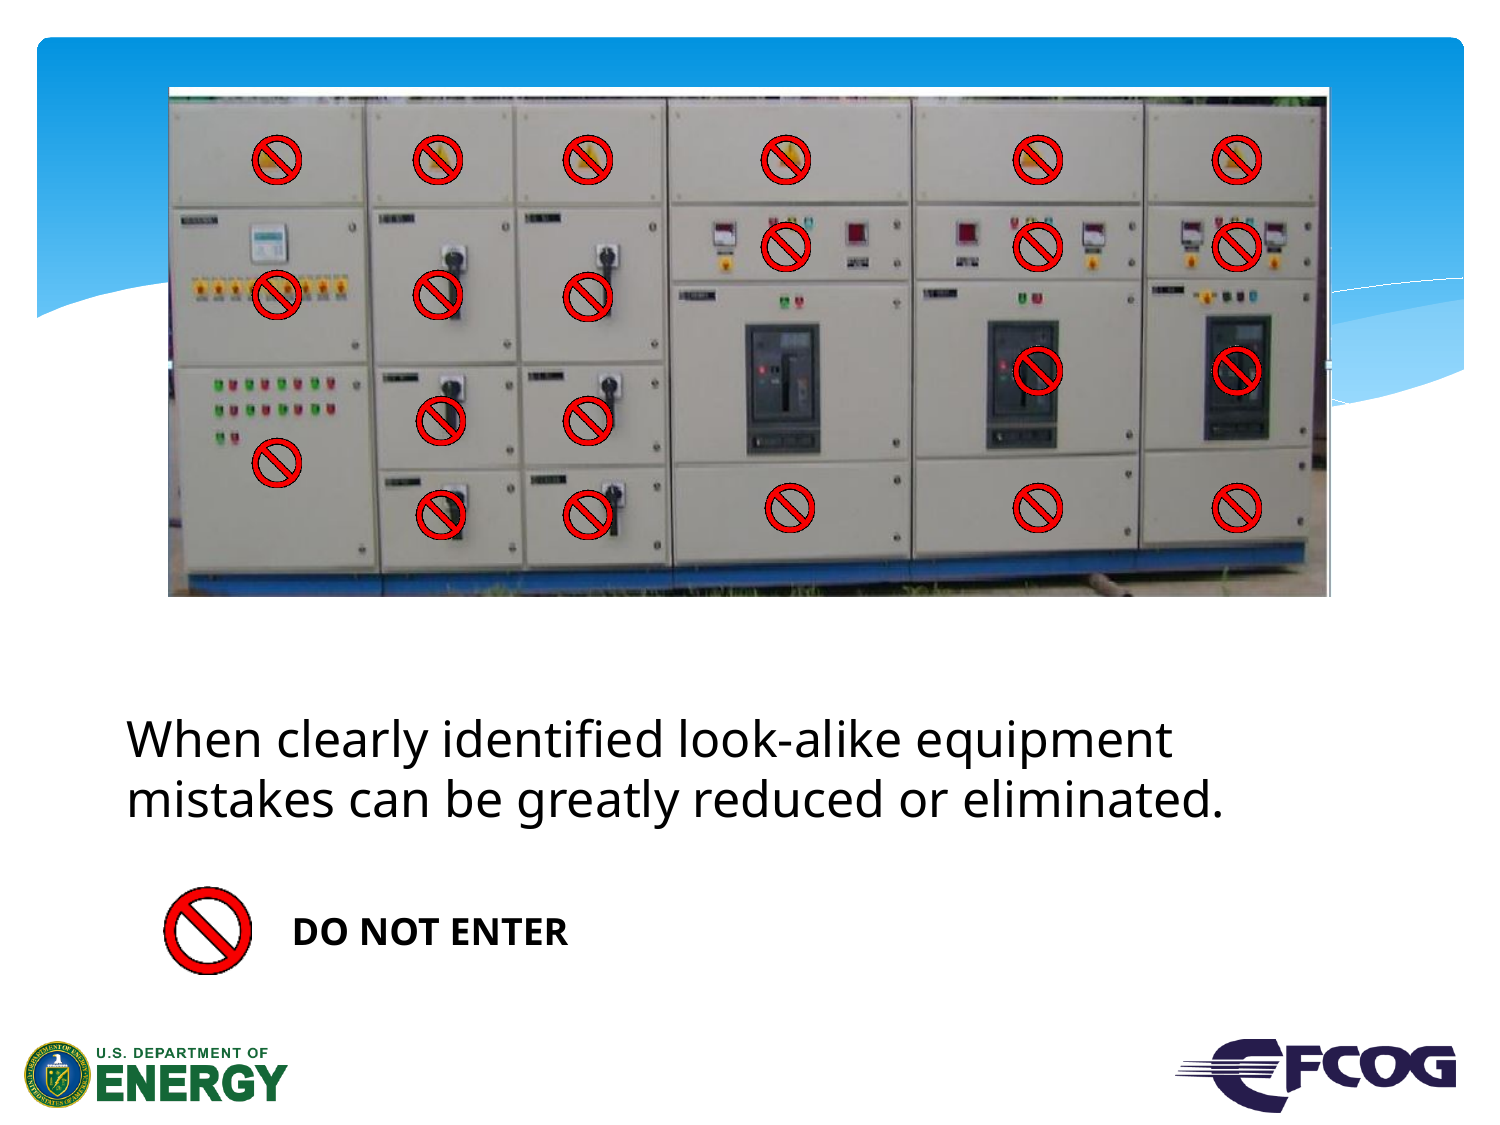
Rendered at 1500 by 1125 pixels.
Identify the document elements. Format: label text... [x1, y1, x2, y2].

picture [24, 1040, 288, 1108]
picture [168, 88, 1332, 597]
picture [1174, 1039, 1456, 1113]
list When clearly identified look-alike equipment mistakes can be greatly reduced or eliminated. [98, 699, 1402, 838]
picture [163, 886, 253, 976]
text_box DO NOT ENTER [276, 900, 613, 960]
